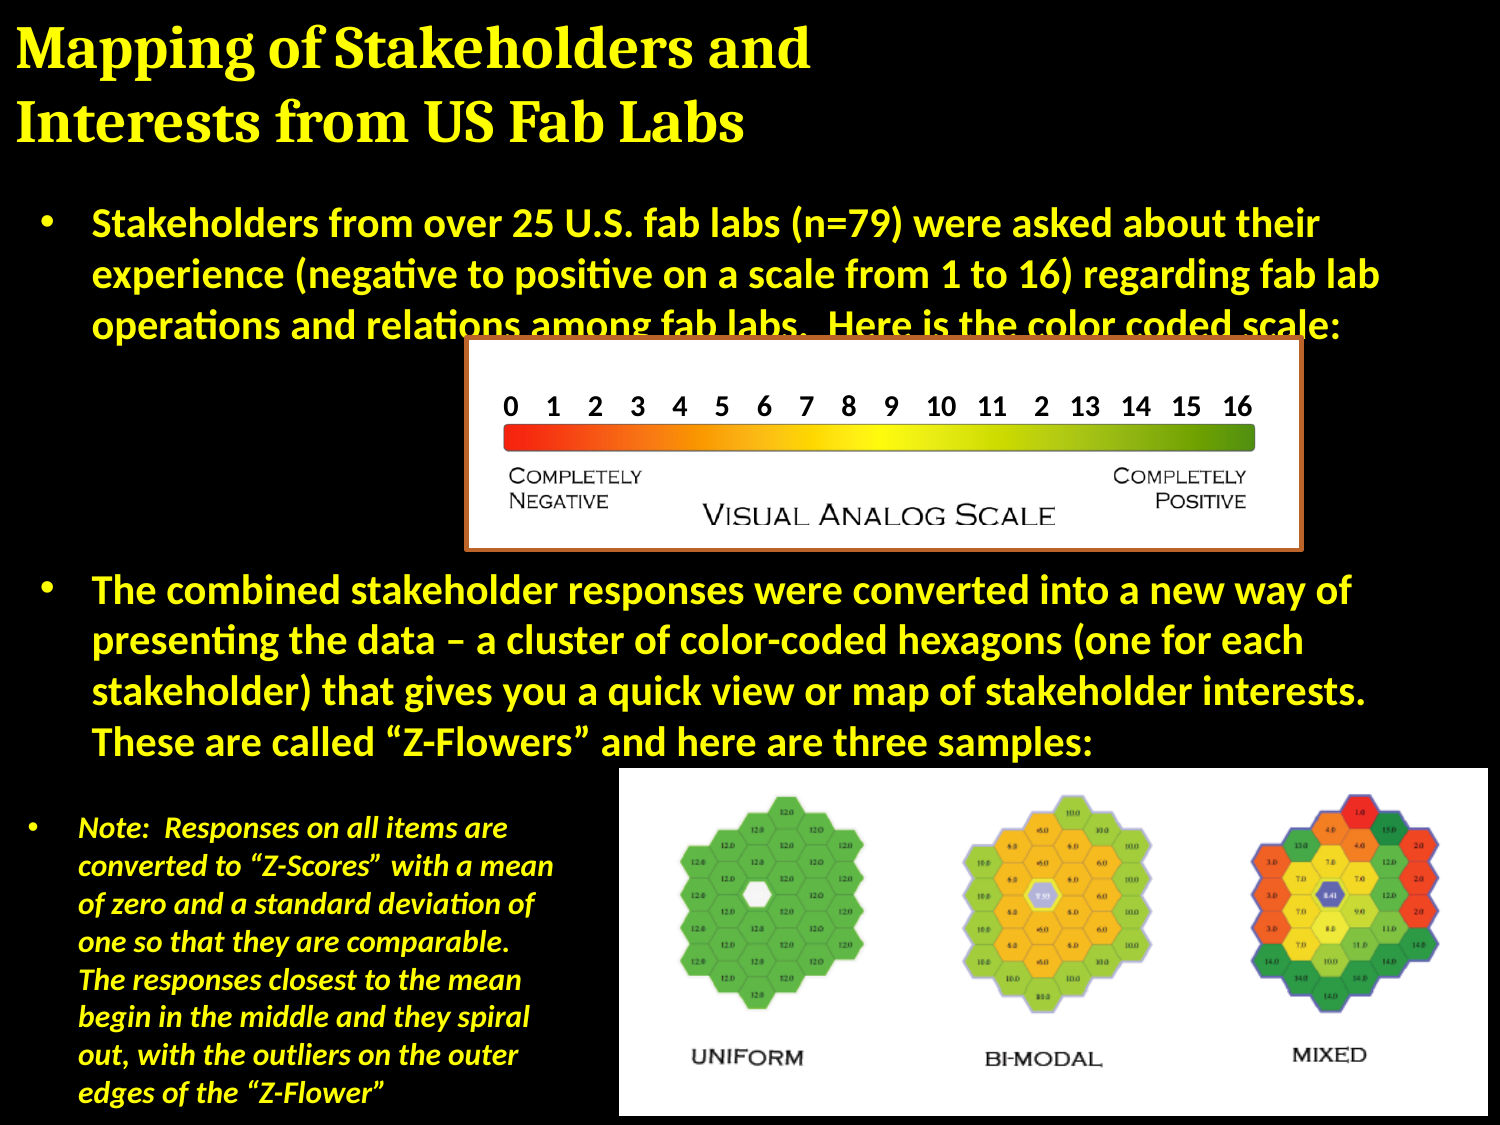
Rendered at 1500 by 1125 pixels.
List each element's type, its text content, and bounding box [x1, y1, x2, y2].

text_box [464, 335, 1304, 377]
picture [618, 768, 1488, 1117]
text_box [462, 379, 1338, 526]
text_box [464, 533, 1304, 552]
title Mapping of Stakeholders and Interests from US Fab Labs [0, 0, 1088, 163]
list Stakeholders from over 25 U.S. fab labs (n=79) were asked about their experience (negative to positive on a scale from 1 to 16) regarding fab lab operations and relations among fab labs. Here is the color coded scale: The combined stakeholder responses were converted into a new way of presenting the data – a cluster of color-coded hexagons (one for each stakeholder) that gives you a quick view or map of stakeholder interests. These are called “Z-Flowers” and here are three samples: [24, 187, 1463, 775]
text_box Note: Responses on all items are converted to “Z-Scores” with a mean of zero and a standard deviation of one so that they are comparable. The responses closest to the mean begin in the middle and they spiral out, with the outliers on the outer edges of the “Z-Flower” [12, 800, 575, 1125]
